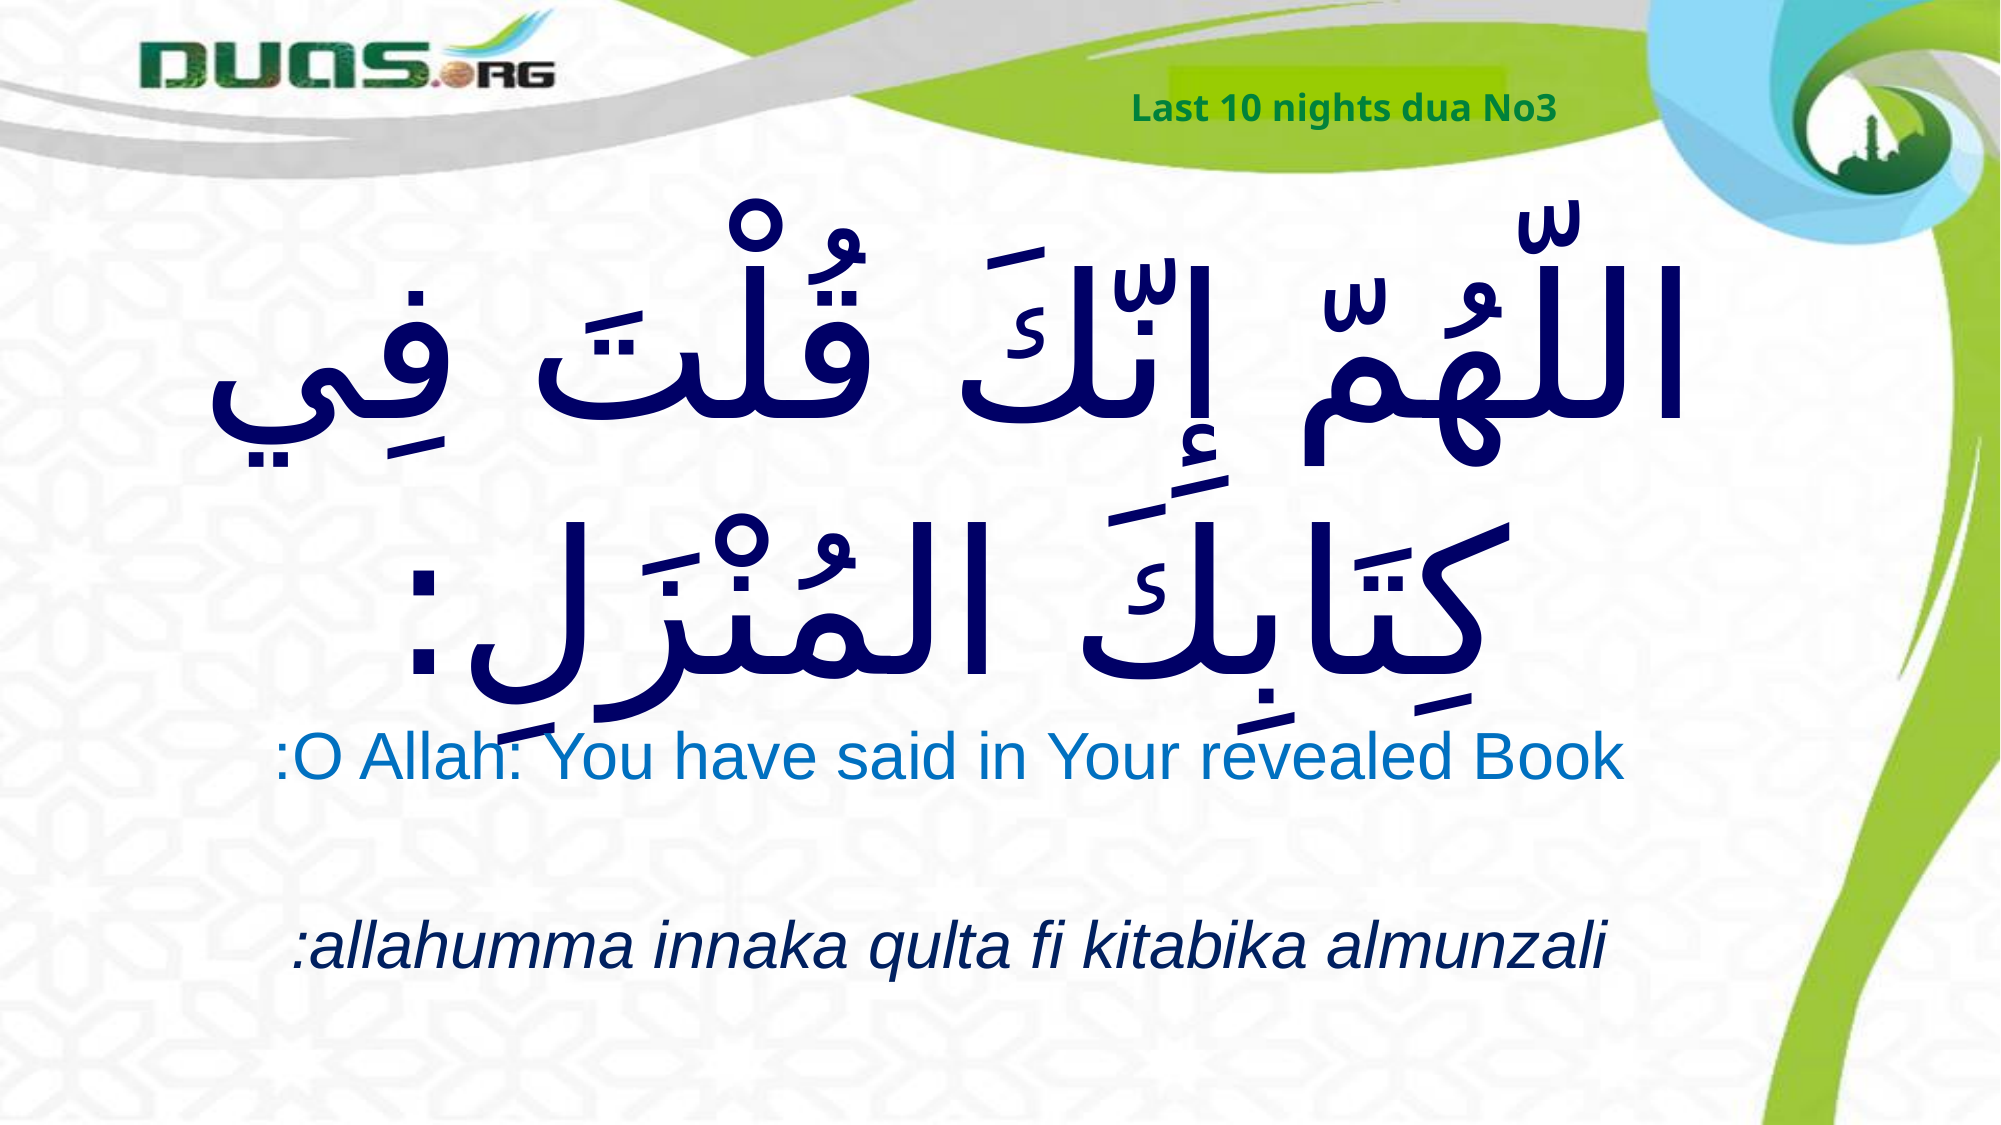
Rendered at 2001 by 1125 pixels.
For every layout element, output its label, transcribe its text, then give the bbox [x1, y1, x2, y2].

title اللّهُمّ إِنّكَ قُلْتَ فِي كِتَابِكَ المُنْزَلِ: [93, 337, 1807, 579]
text_box Last 10 nights dua No3 [1115, 76, 1573, 136]
picture [0, 0, 2001, 1125]
subtitle O Allah: You have said in Your revealed Book: allahumma innaka qulta fi kitabika almunzali: [200, 699, 1700, 988]
